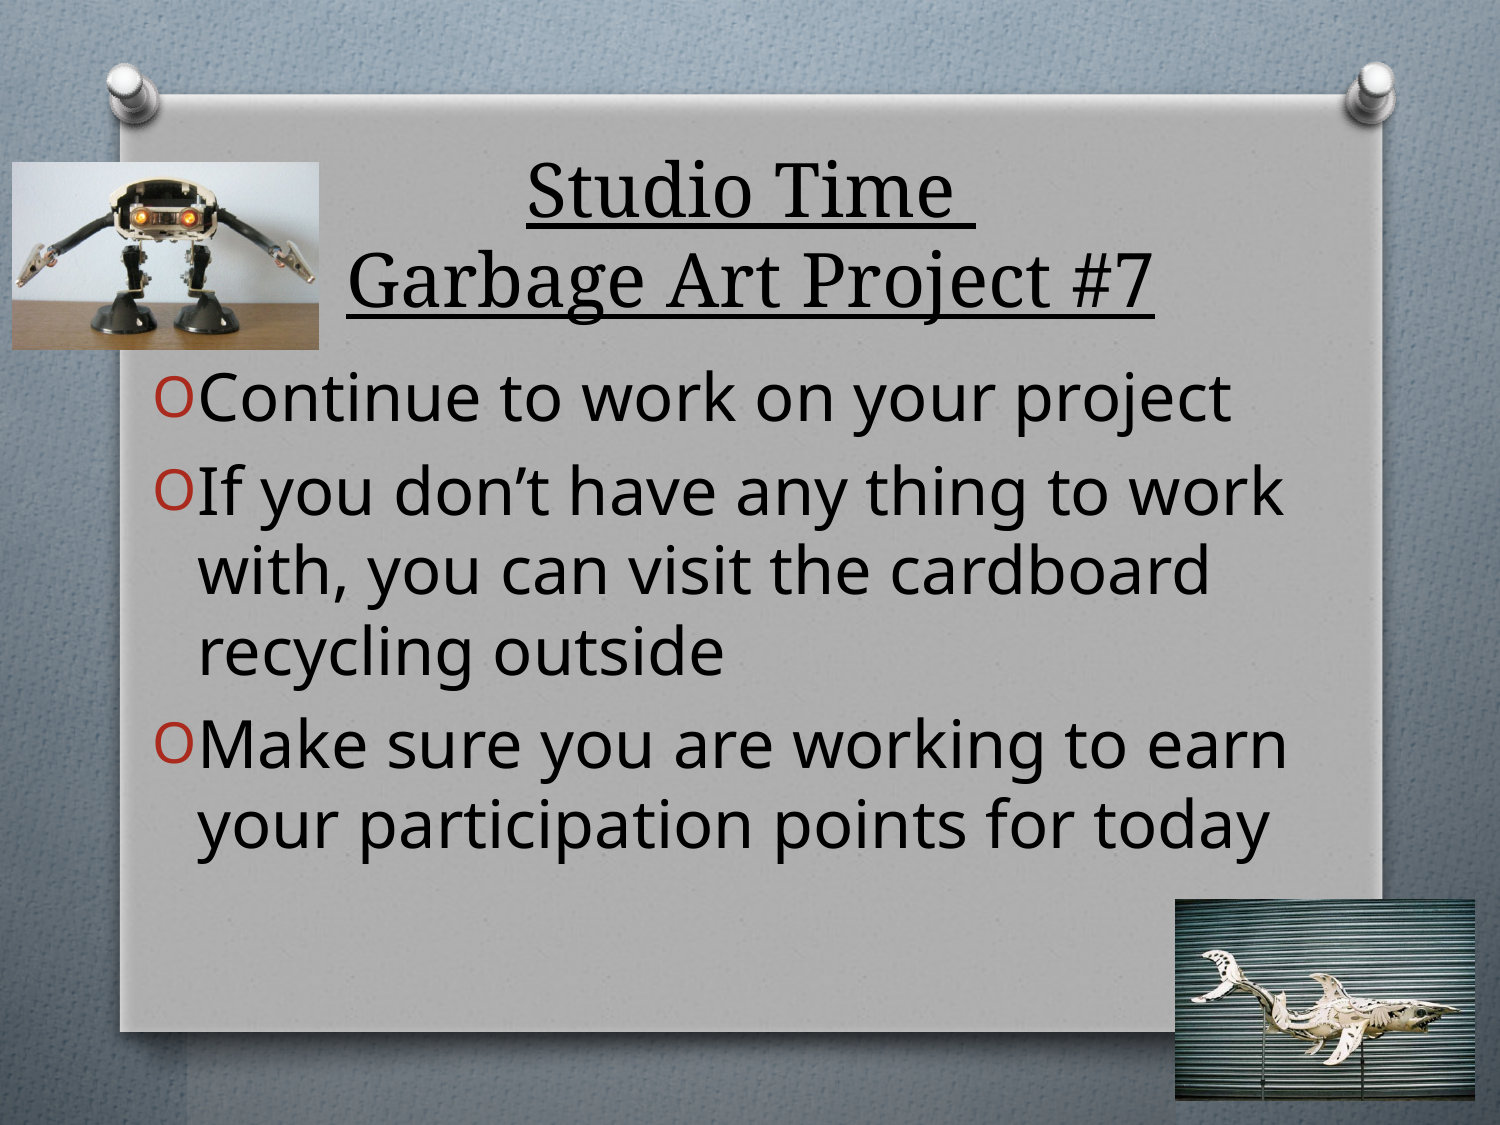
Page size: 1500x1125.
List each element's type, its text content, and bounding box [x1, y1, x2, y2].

picture [1317, 35, 1439, 156]
picture [75, 29, 198, 153]
title Studio Time Garbage Art Project #7 [179, 134, 1323, 332]
picture [1174, 899, 1476, 1102]
picture [12, 162, 319, 351]
list Continue to work on your project If you don’t have any thing to work with, you can visit the cardboard recycling outside Make sure you are working to earn your participation points for today [137, 347, 1350, 963]
